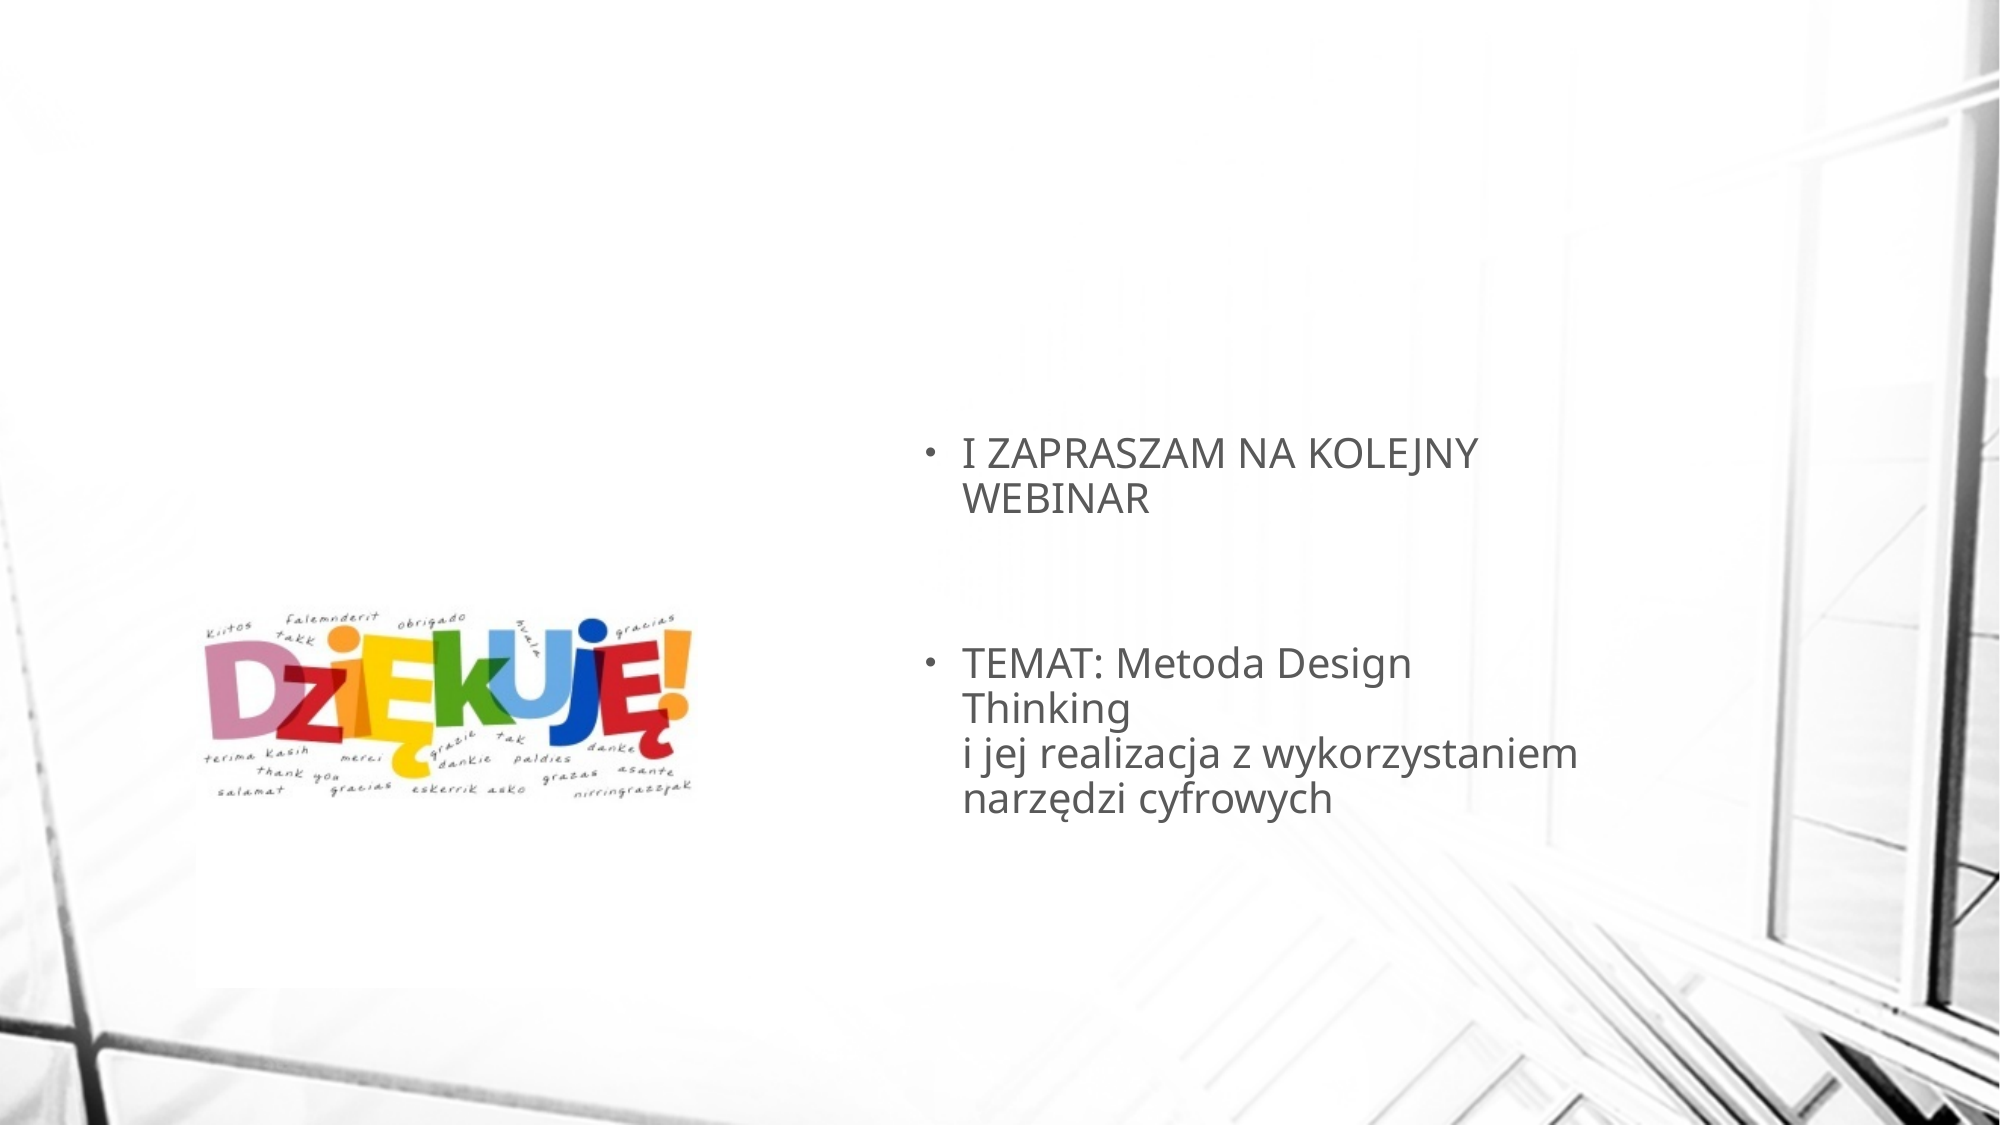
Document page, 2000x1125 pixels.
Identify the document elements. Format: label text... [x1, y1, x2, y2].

picture [0, 0, 2000, 1125]
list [196, 424, 698, 988]
list I ZAPRASZAM NA KOLEJNY WEBINAR TEMAT: Metoda Design Thinking i jej realizacja z wykorzystaniem narzędzi cyfrowych [902, 425, 1600, 988]
